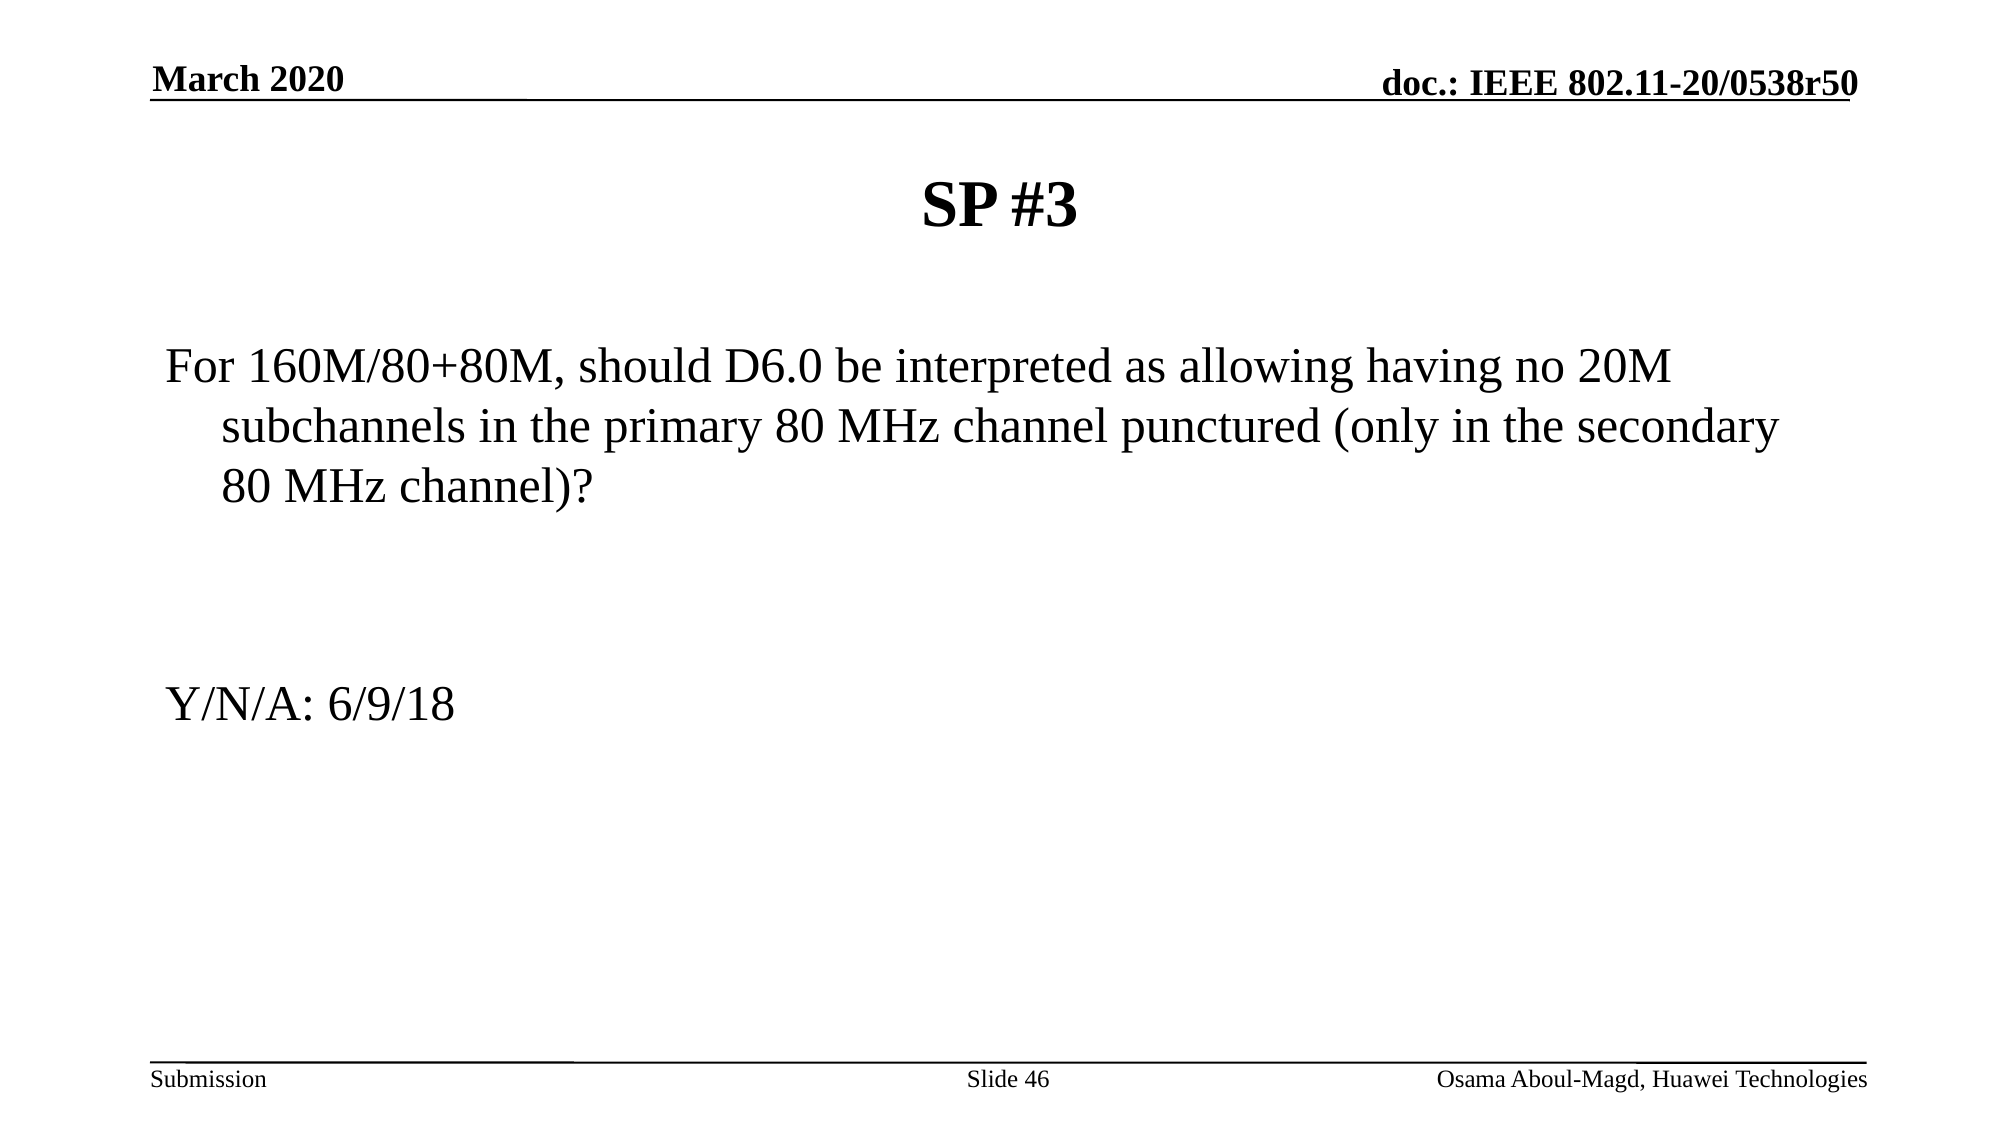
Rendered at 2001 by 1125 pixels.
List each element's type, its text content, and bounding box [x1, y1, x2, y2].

footer Osama Aboul-Magd, Huawei Technologies [1171, 1061, 1869, 1093]
list For 160M/80+80M, should D6.0 be interpreted as allowing having no 20M subchannels in the primary 80 MHz channel punctured (only in the secondary 80 MHz channel)? Y/N/A: 6/9/18 [149, 324, 1850, 1000]
slide_number Slide 46 [950, 1061, 1067, 1123]
title SP #3 [149, 112, 1850, 288]
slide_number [152, 54, 563, 100]
